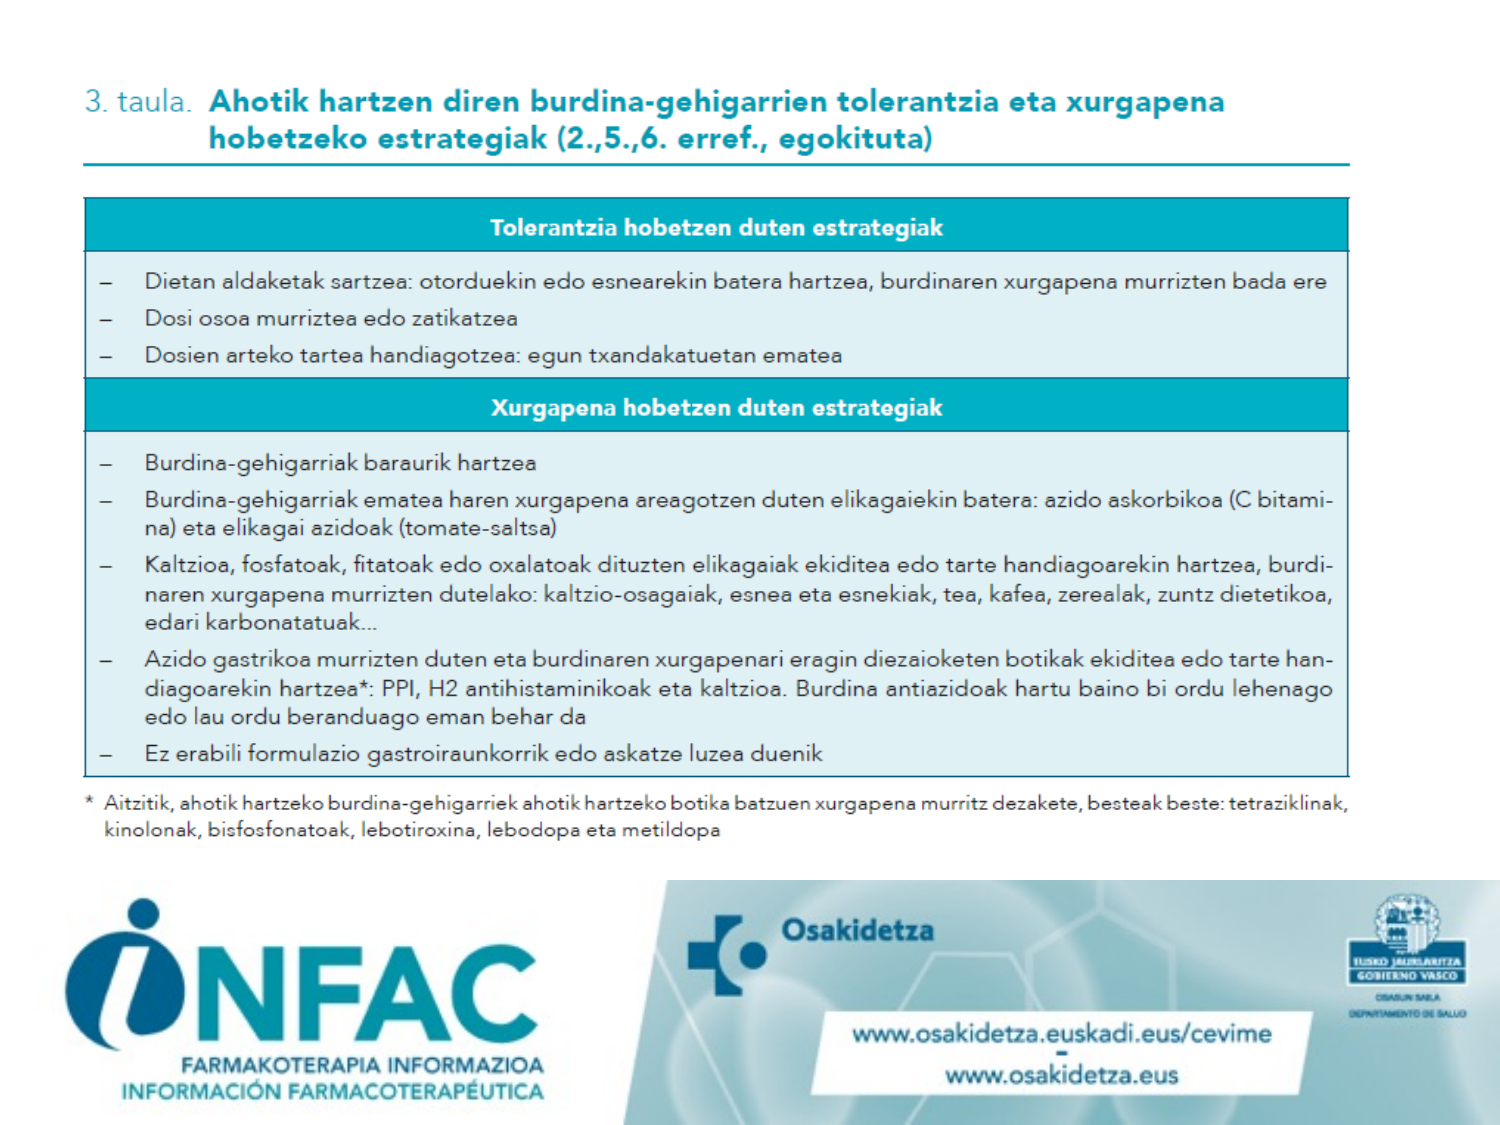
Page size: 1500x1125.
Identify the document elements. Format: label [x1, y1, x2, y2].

picture [1, 880, 1500, 1125]
list [76, 66, 1363, 869]
